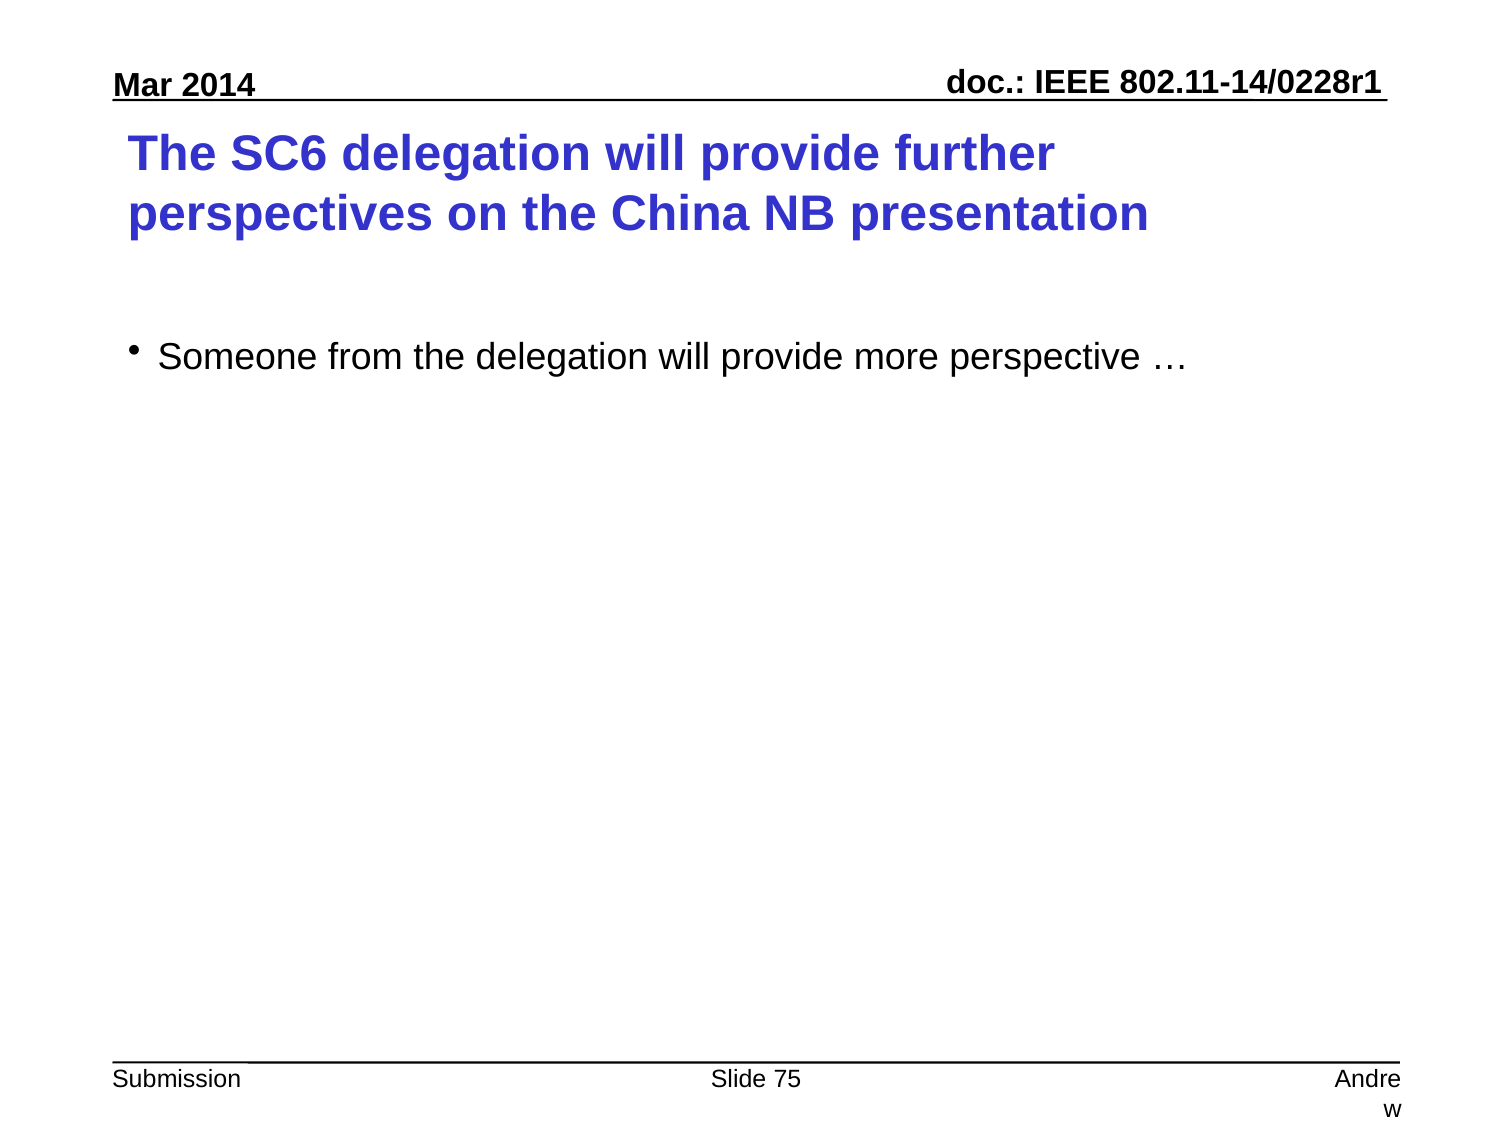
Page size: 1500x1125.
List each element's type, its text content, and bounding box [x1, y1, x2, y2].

slide_number Slide 75 [709, 1061, 803, 1093]
title The SC6 delegation will provide further perspectives on the China NB presentation [112, 112, 1388, 288]
list Someone from the delegation will provide more perspective … [112, 324, 1388, 1000]
footer Andrew Myles, Cisco [1320, 1061, 1402, 1093]
